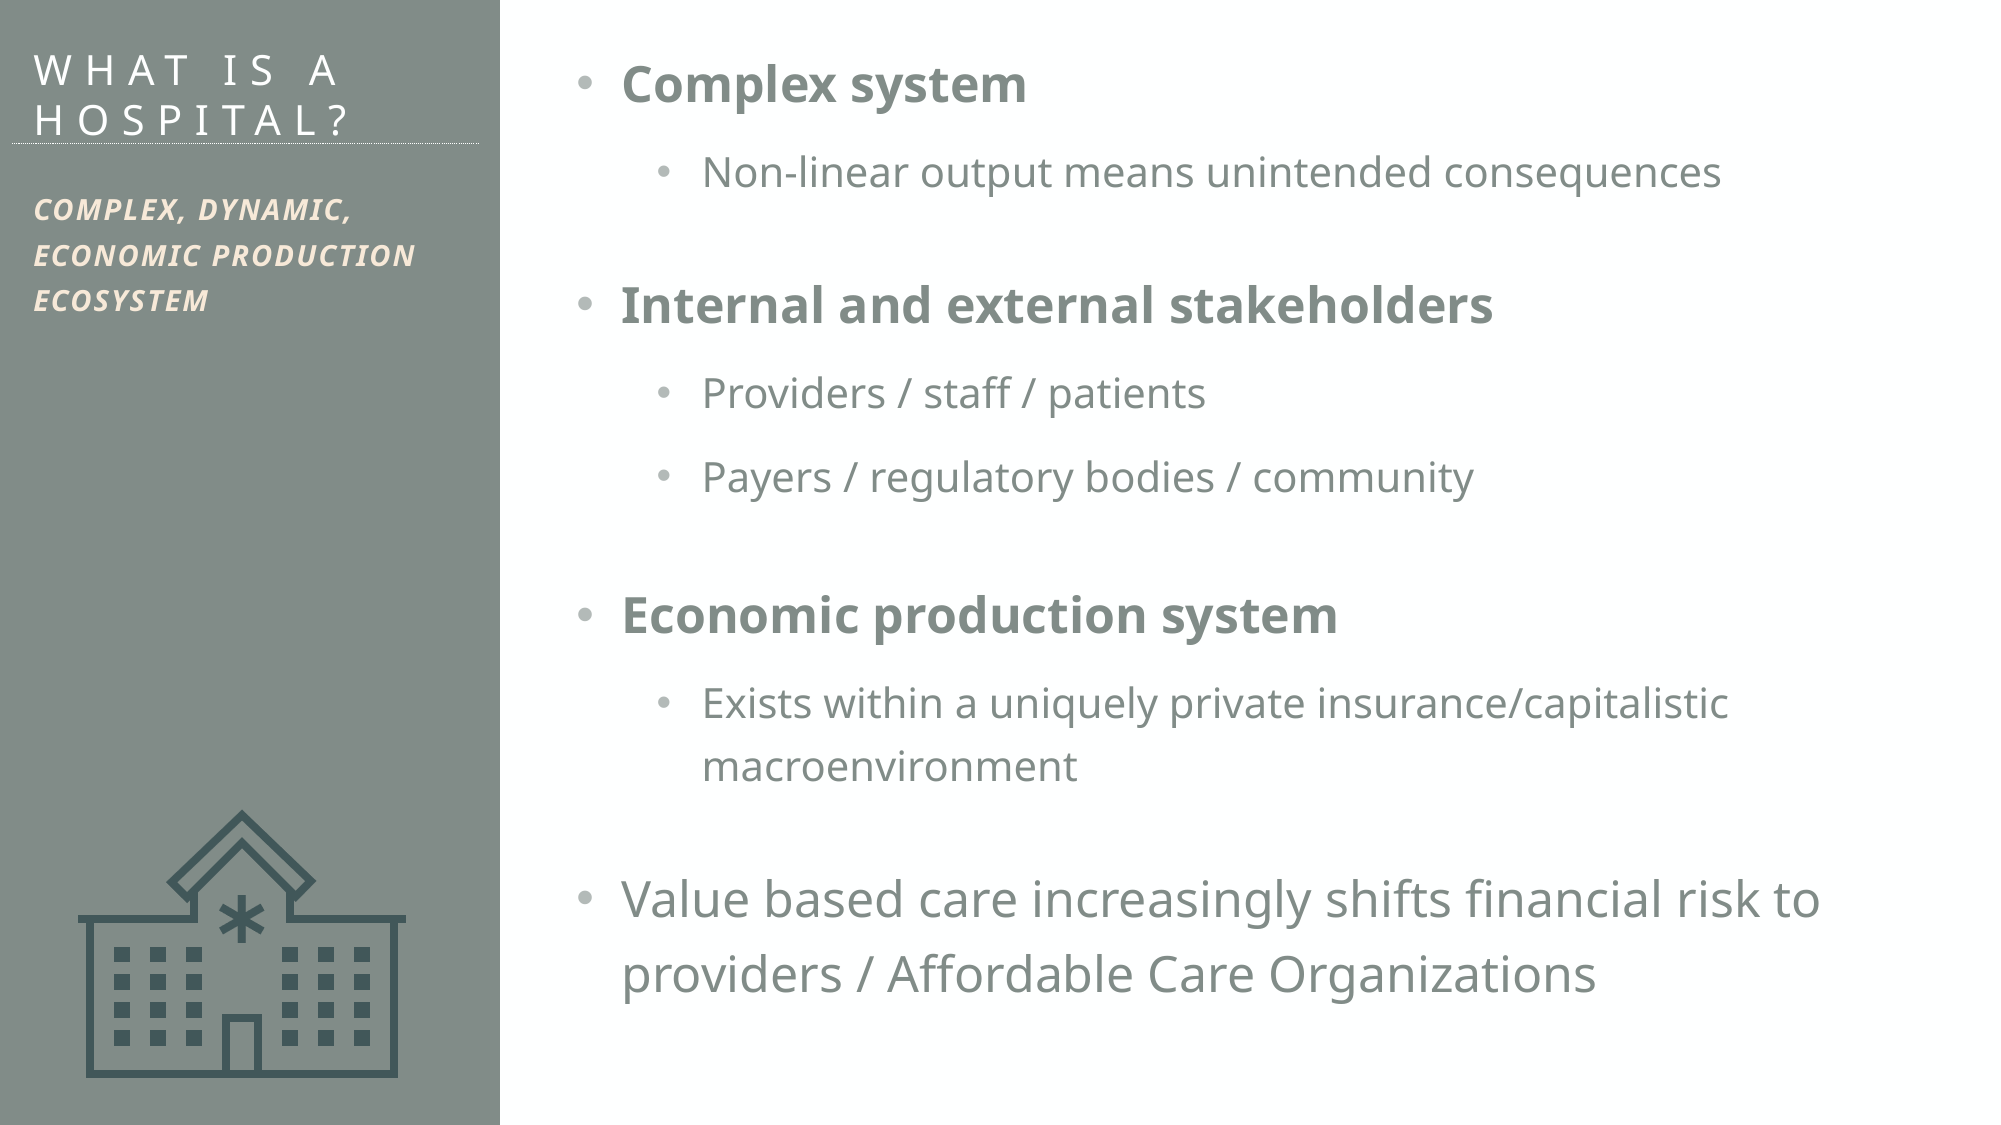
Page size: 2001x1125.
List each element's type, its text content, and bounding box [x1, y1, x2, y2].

list COMPLEX, DYNAMIC, ECONOMIC PRODUCTION ECOSYSTEM [32, 180, 468, 532]
title WHAT IS A HOSPITAL? [32, 36, 468, 145]
list Complex system Non-linear output means unintended consequences Internal and external stakeholders Providers / staff / patients Payers / regulatory bodies / community Economic production system Exists within a uniquely private insurance/capitalistic macroenvironment Value based care increasingly shifts financial risk to providers / Affordable Care Organizations [564, 36, 1926, 1085]
picture [50, 758, 433, 1125]
